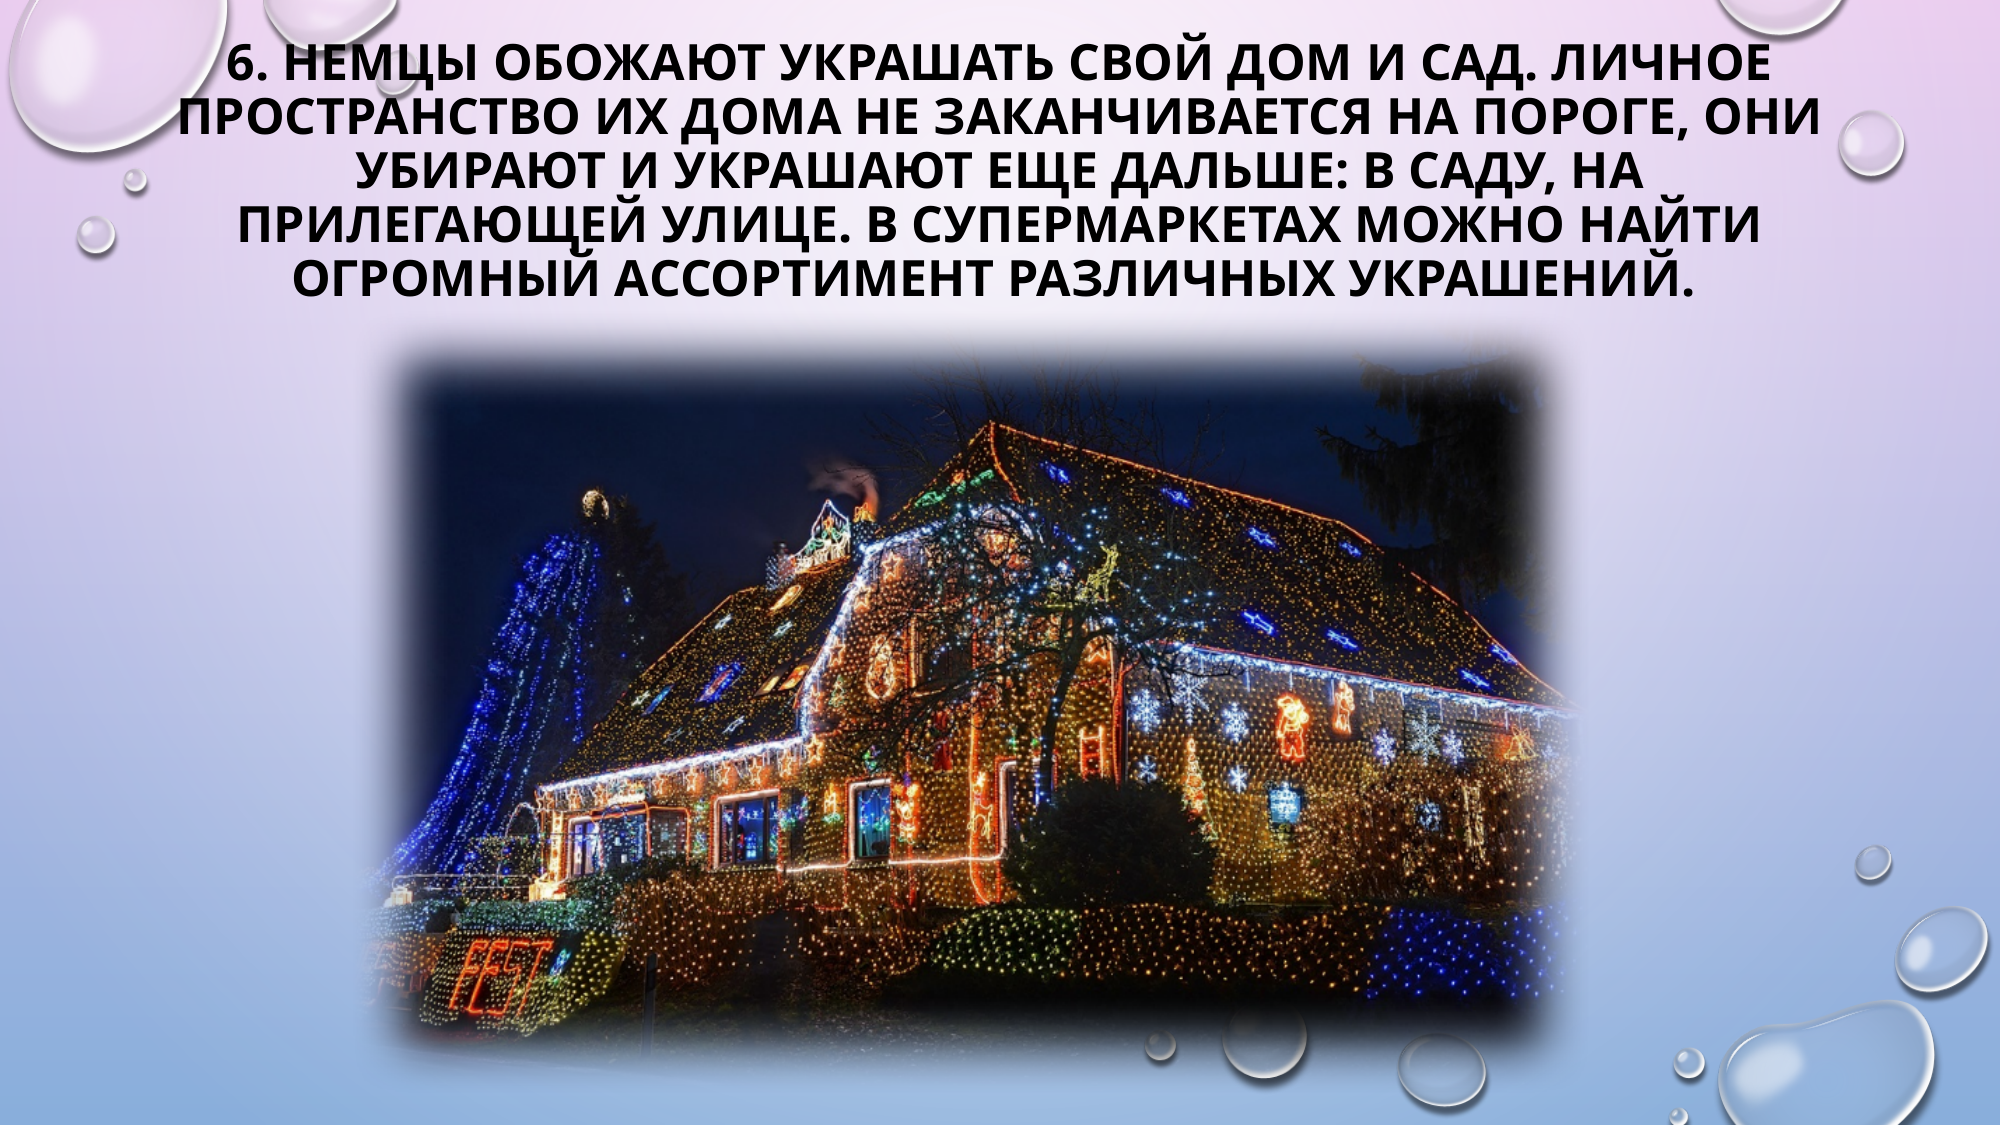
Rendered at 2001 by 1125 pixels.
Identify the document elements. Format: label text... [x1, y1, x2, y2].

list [350, 308, 1594, 1097]
picture [0, 0, 2000, 1125]
title 6. Немцы обожают украшать свой дом и сад. Личное пространство их дома не заканчивается на пороге, они убирают и украшают еще дальше: в саду, на прилегающей улице. в супермаркетах можно найти огромный ассортимент различных украшений. [149, 14, 1851, 330]
